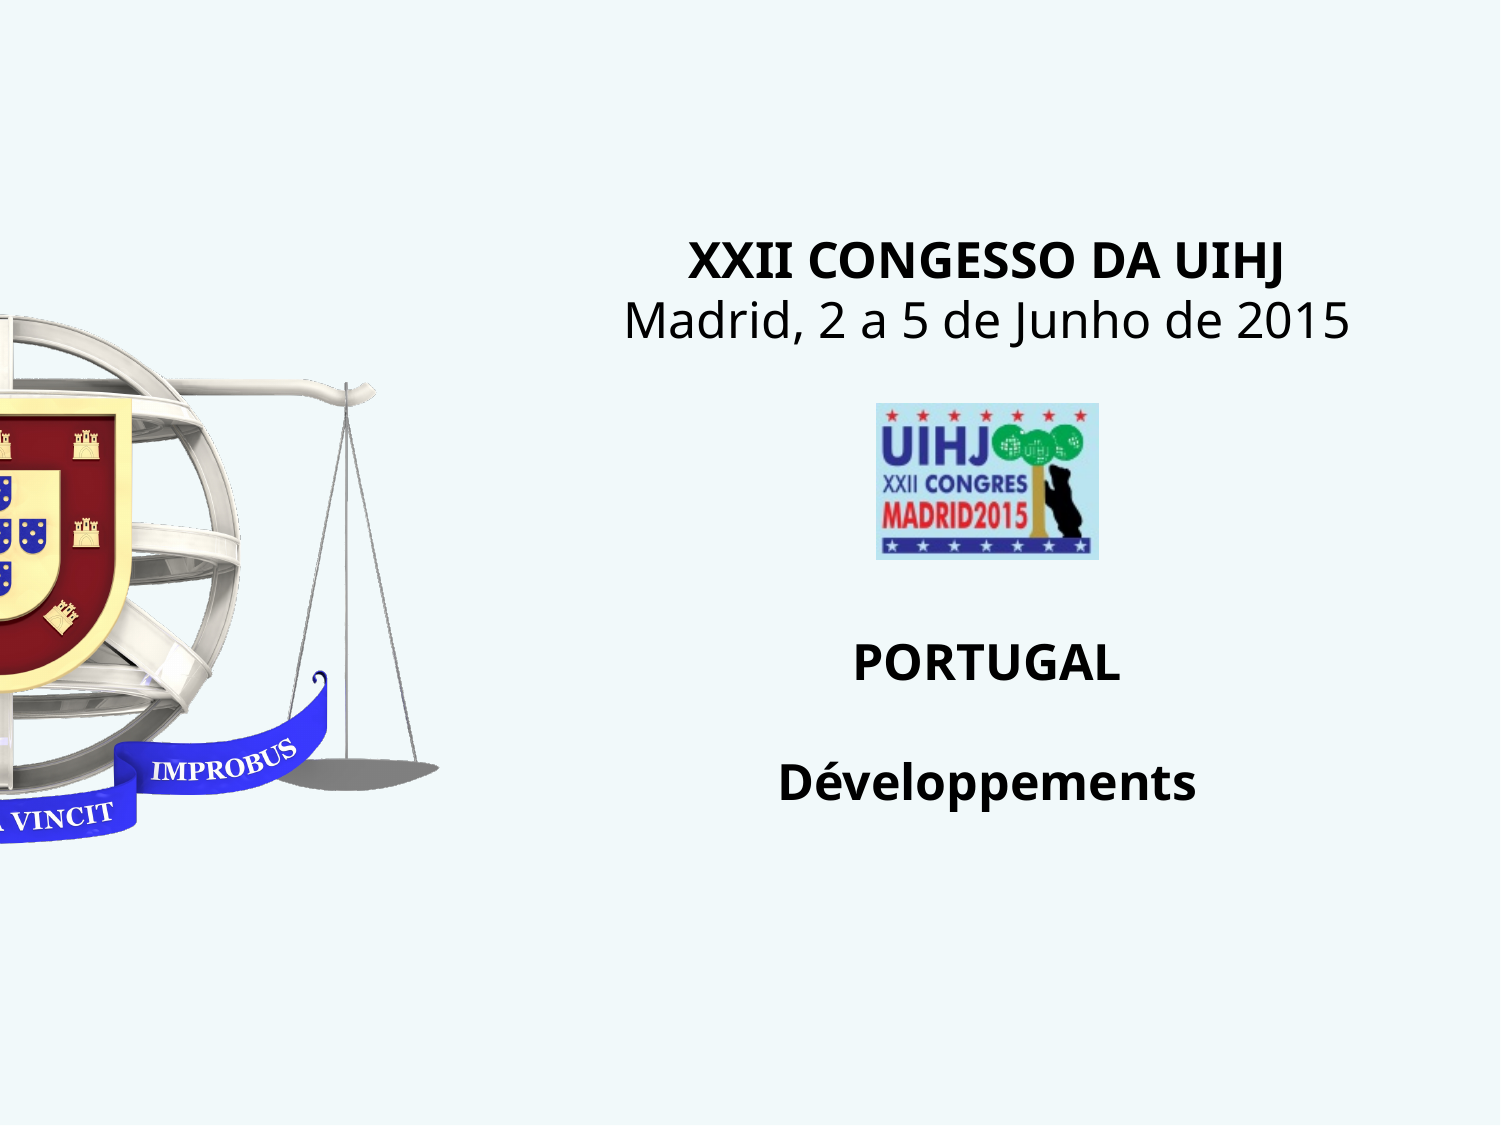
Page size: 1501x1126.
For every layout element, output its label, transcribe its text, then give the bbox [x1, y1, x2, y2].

picture [0, 182, 502, 936]
text_box PORTUGAL Développements [762, 622, 1213, 818]
picture [876, 402, 1099, 560]
text_box XXII CONGESSO DA UIHJ Madrid, 2 a 5 de Junho de 2015 [502, 182, 1474, 359]
